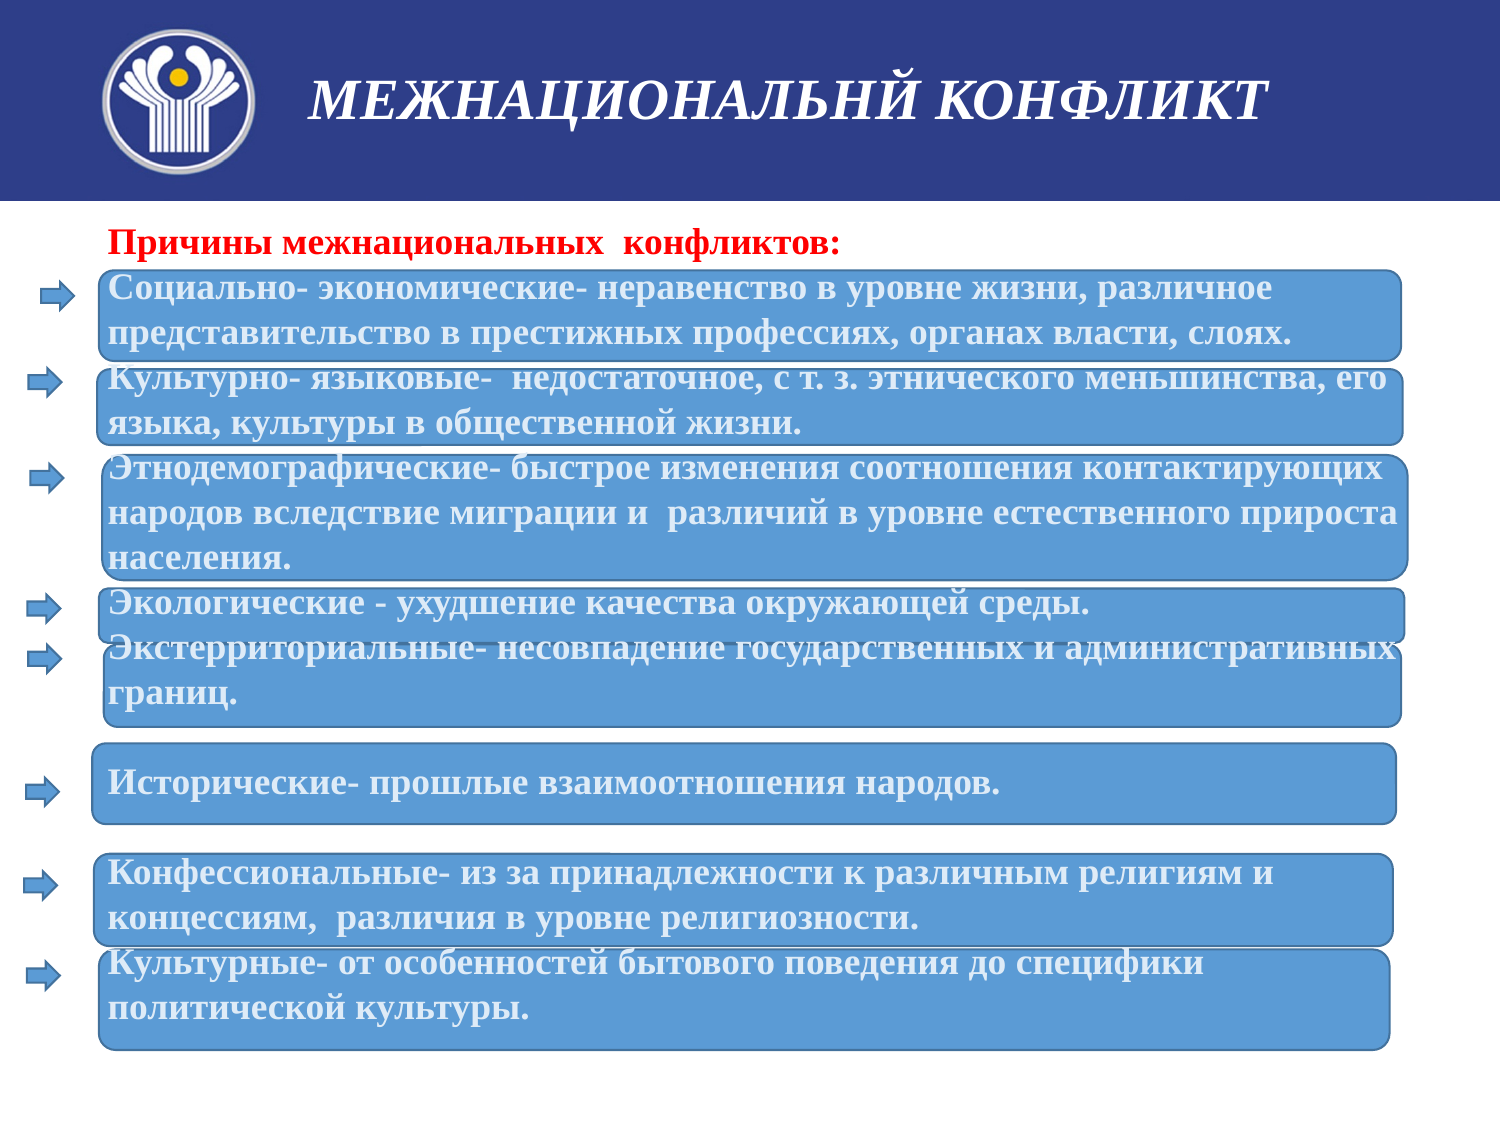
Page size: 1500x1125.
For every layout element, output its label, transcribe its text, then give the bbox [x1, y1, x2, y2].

text_box [23, 868, 59, 902]
text_box [27, 642, 63, 676]
text_box [25, 959, 62, 993]
text_box Причины межнациональных конфликтов: Социально- экономические- неравенство в уровне жизни, различное представительство в престижных профессиях, органах власти, слоях. Культурно- языковые- недостаточное, с т. з. этнического меньшинства, его языка, культуры в общественной жизни. Этнодемографические- быстрое изменения соотношения контактирующих народов вследствие миграции и различий в уровне естественного прироста населения. Экологические - ухудшение качества окружающей среды. Экстерриториальные- несовпадение государственных и административных границ. Исторические- прошлые взаимоотношения народов. Конфессиональные- из за принадлежности к различным религиям и концессиям, различия в уровне религиозности. Культурные- от особенностей бытового поведения до специфики политической культуры. [92, 209, 1432, 1125]
text_box [26, 592, 62, 626]
text_box [301, 825, 1465, 876]
text_box [29, 461, 65, 495]
text_box [25, 775, 61, 809]
picture [0, 0, 1500, 201]
text_box [40, 279, 76, 313]
text_box [27, 365, 63, 399]
